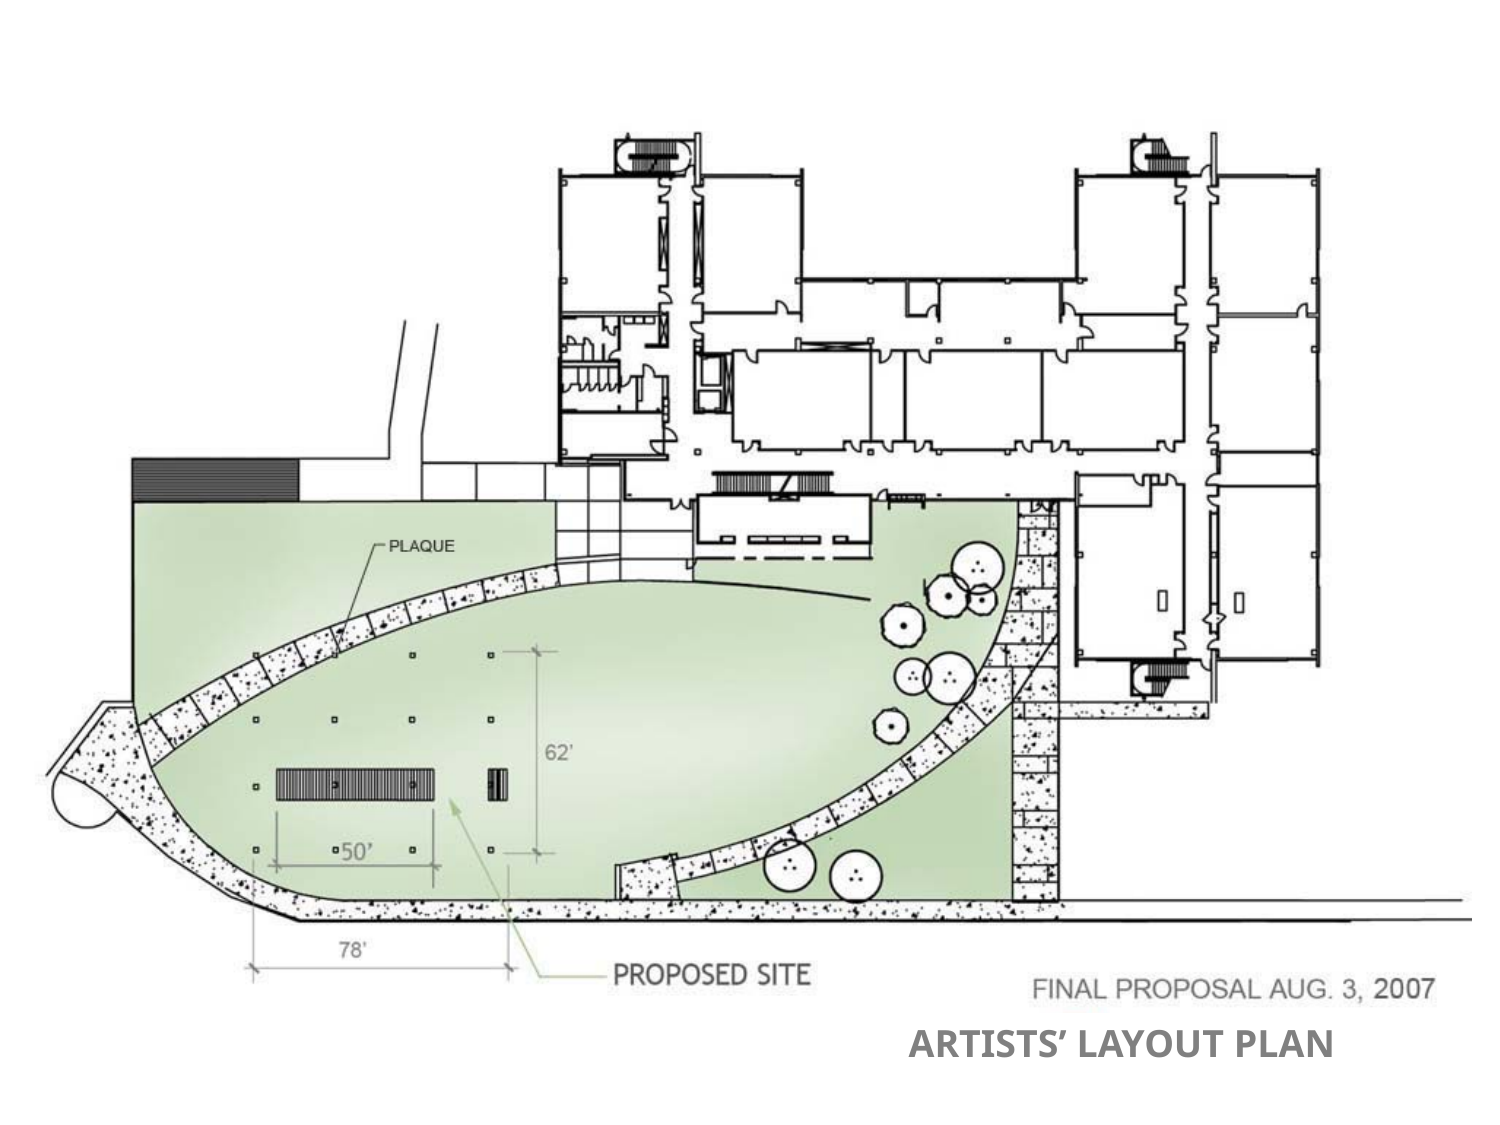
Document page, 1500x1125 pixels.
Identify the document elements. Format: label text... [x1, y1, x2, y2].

text_box ARTISTS’ LAYOUT PLAN [650, 1021, 1350, 1073]
picture [12, 112, 1473, 1013]
